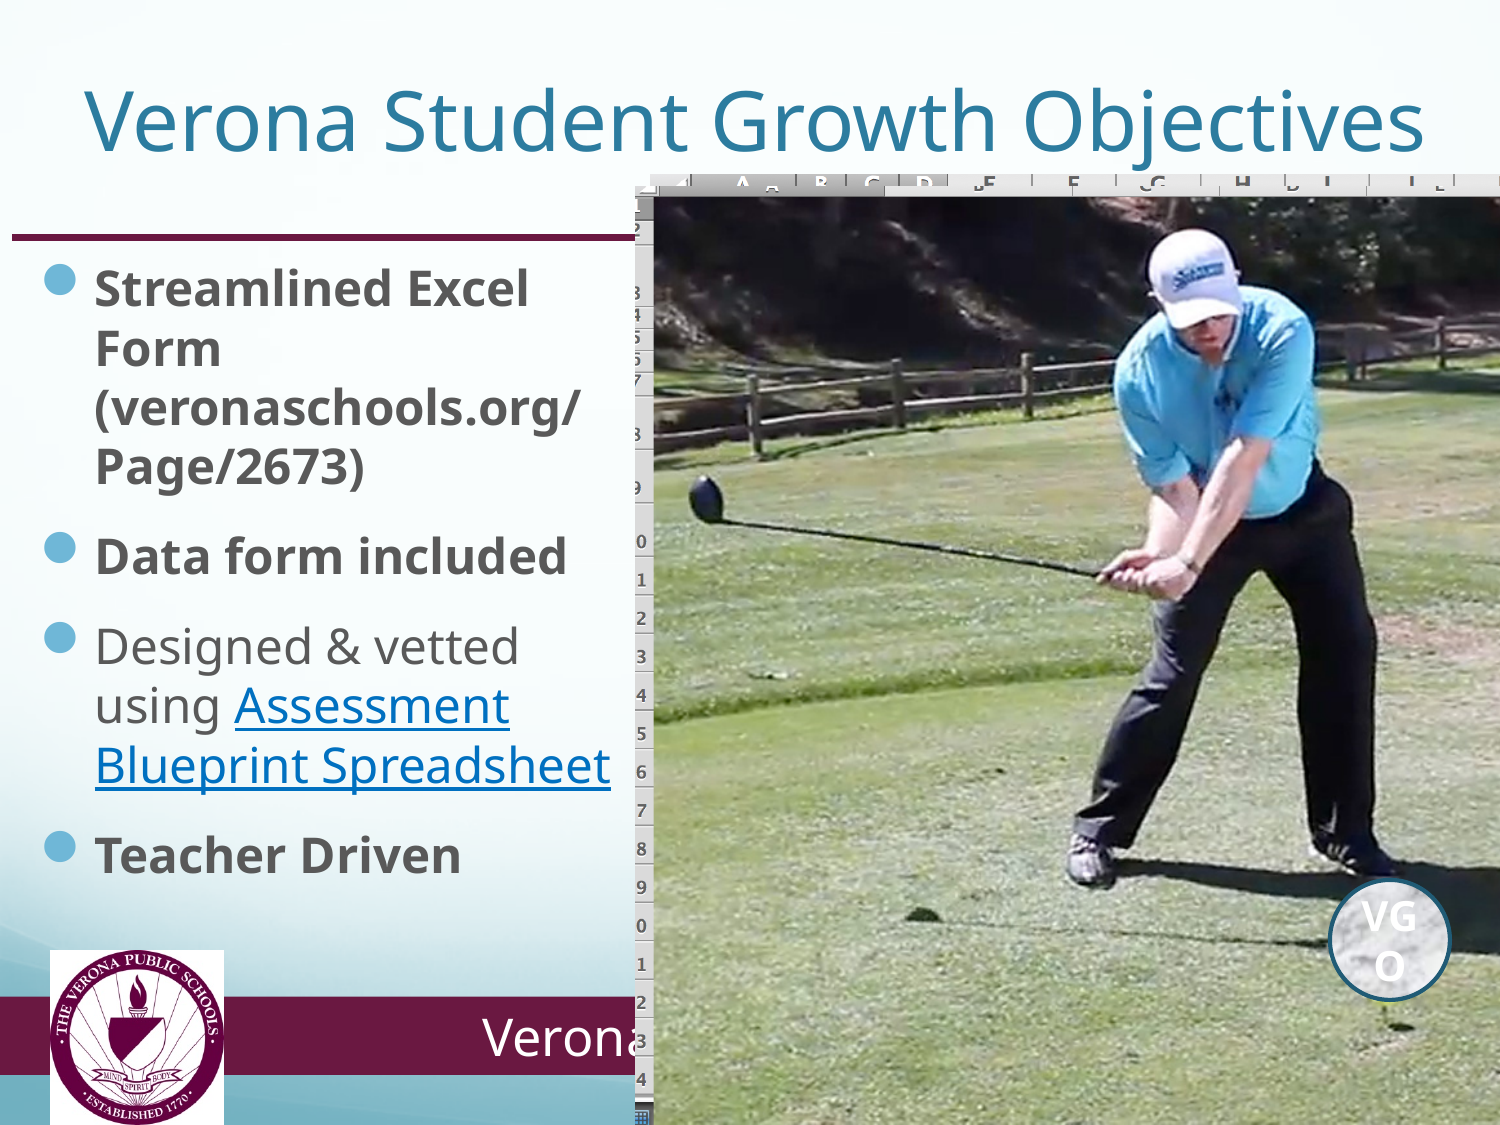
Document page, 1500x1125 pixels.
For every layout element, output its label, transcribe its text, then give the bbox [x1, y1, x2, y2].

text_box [653, 196, 1500, 1125]
picture [50, 950, 224, 1125]
list Streamlined Excel Form (veronaschools.org/ Page/2673) Data form included Designed & vetted using Assessment Blueprint Spreadsheet Teacher Driven [24, 249, 628, 940]
picture [635, 174, 1500, 1125]
title Verona Student Growth Objectives [24, 24, 1488, 176]
